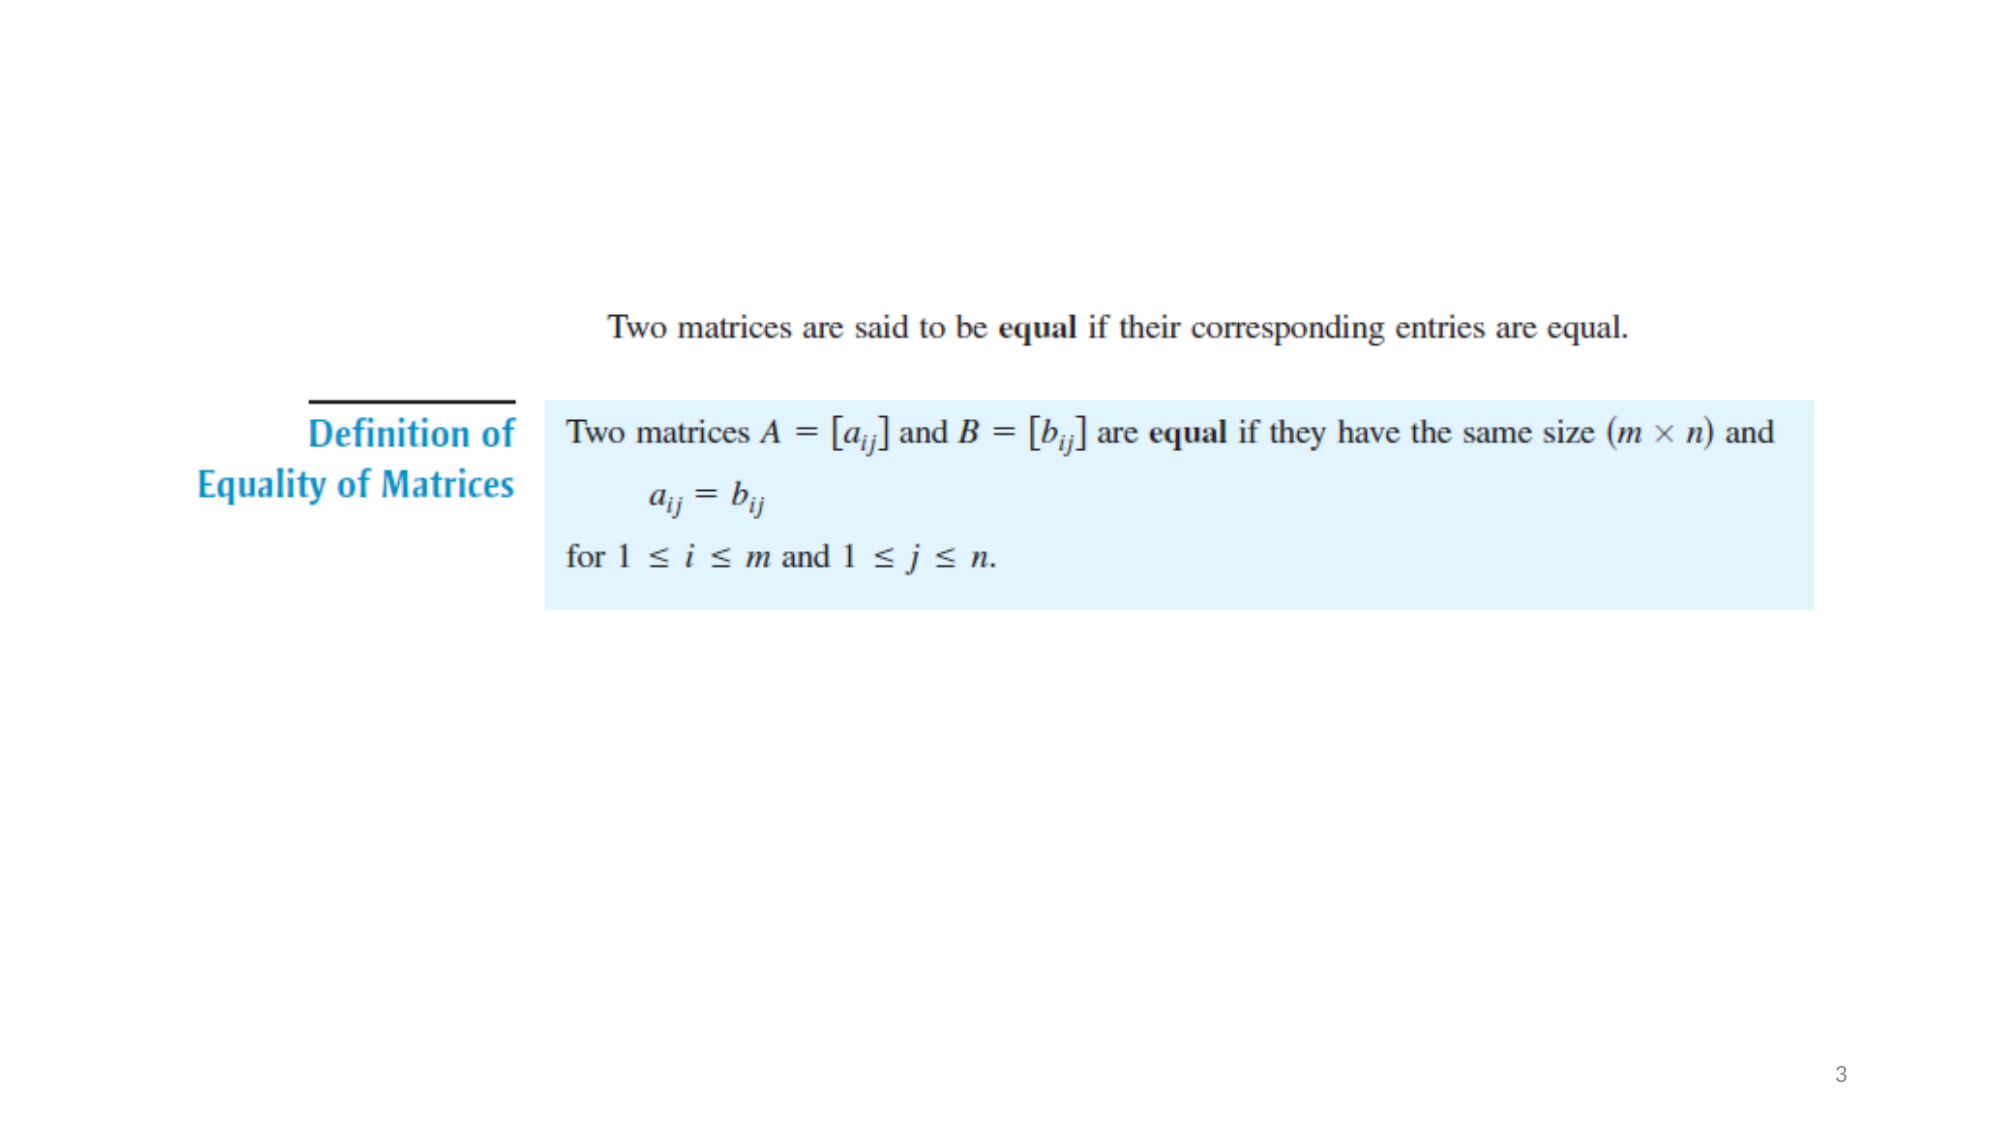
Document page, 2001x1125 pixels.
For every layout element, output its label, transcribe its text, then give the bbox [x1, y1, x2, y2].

slide_number 3 [1412, 1042, 1863, 1103]
picture [137, 284, 1863, 657]
